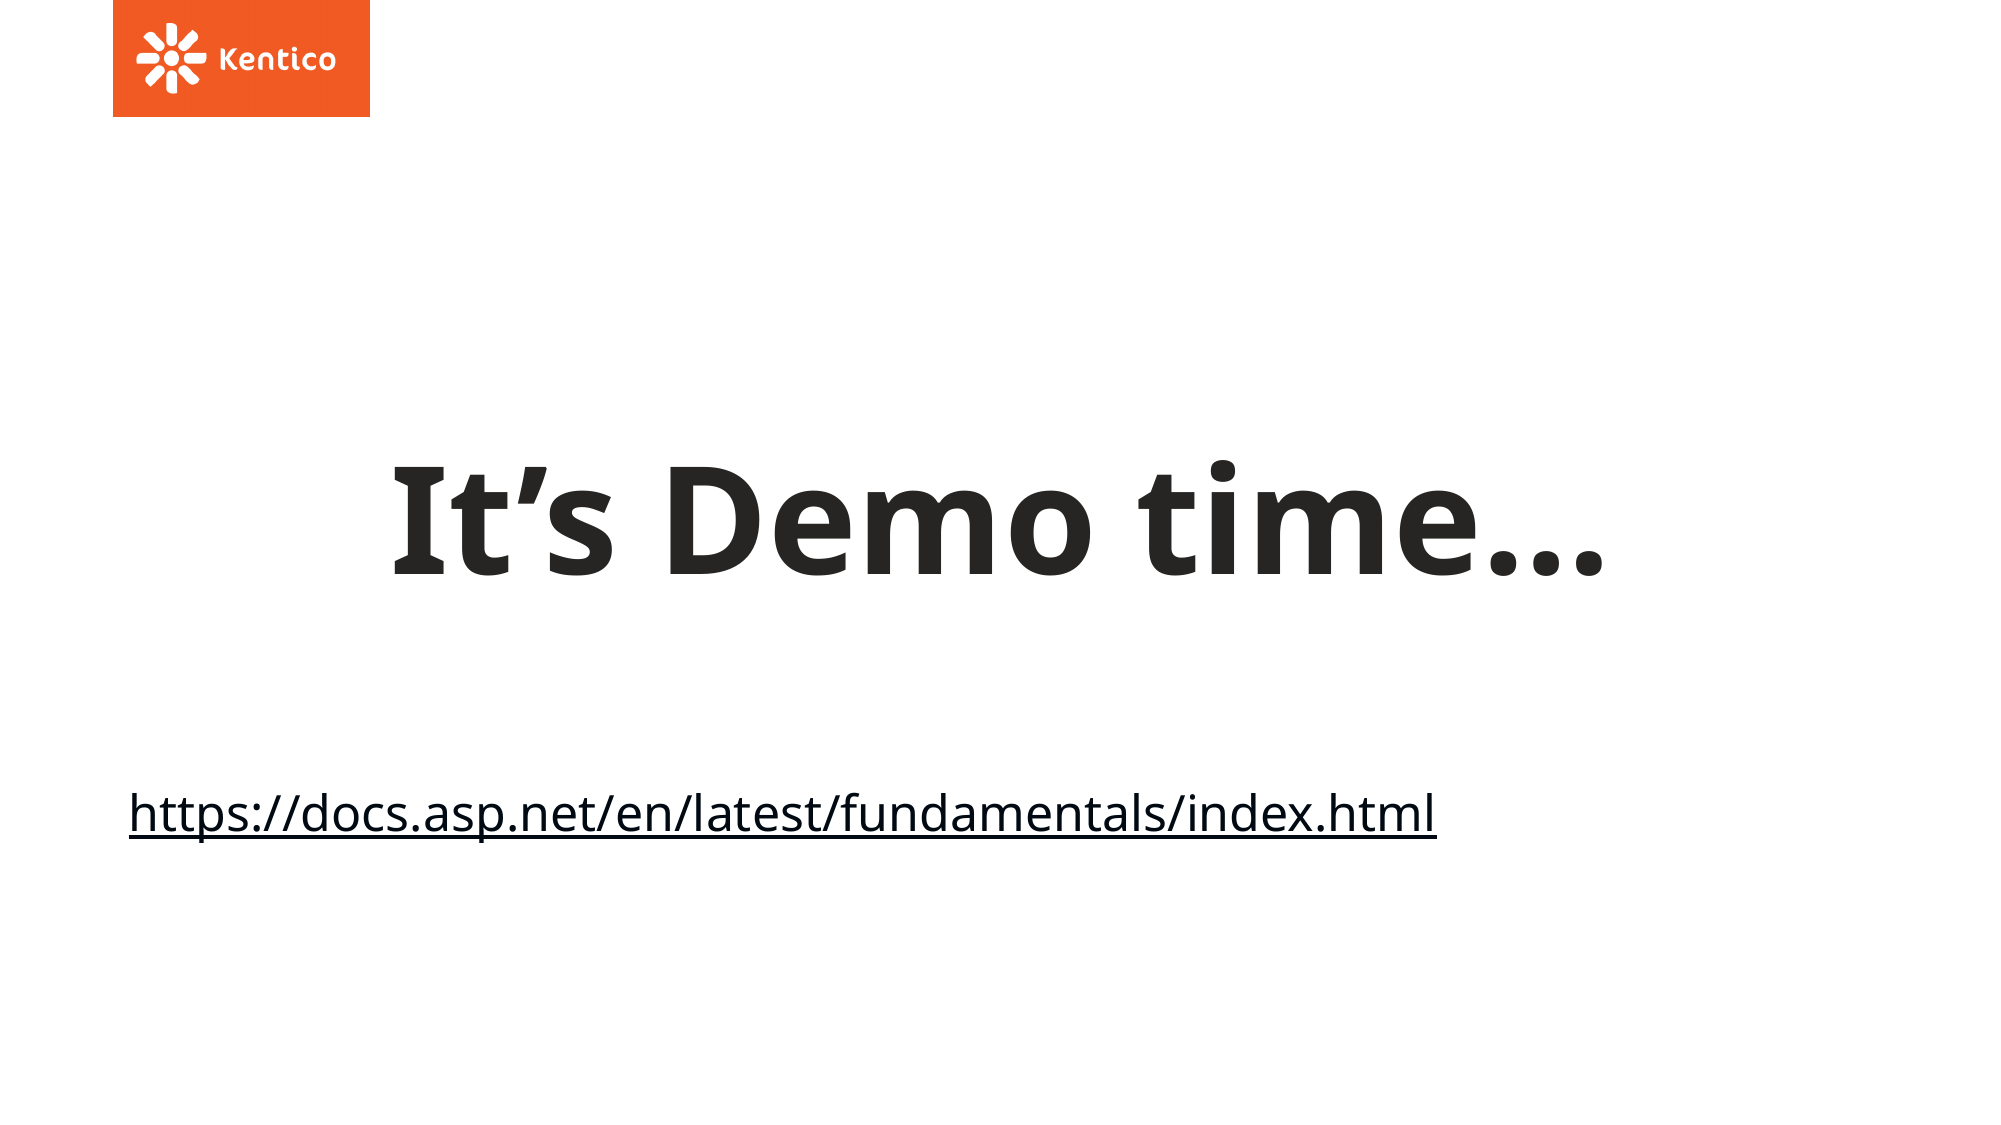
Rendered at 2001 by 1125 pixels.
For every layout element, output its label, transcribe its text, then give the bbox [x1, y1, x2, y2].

title It’s Demo time… [113, 393, 1888, 658]
picture [113, 0, 370, 117]
list https://docs.asp.net/en/latest/fundamentals/index.html [113, 766, 1888, 1037]
